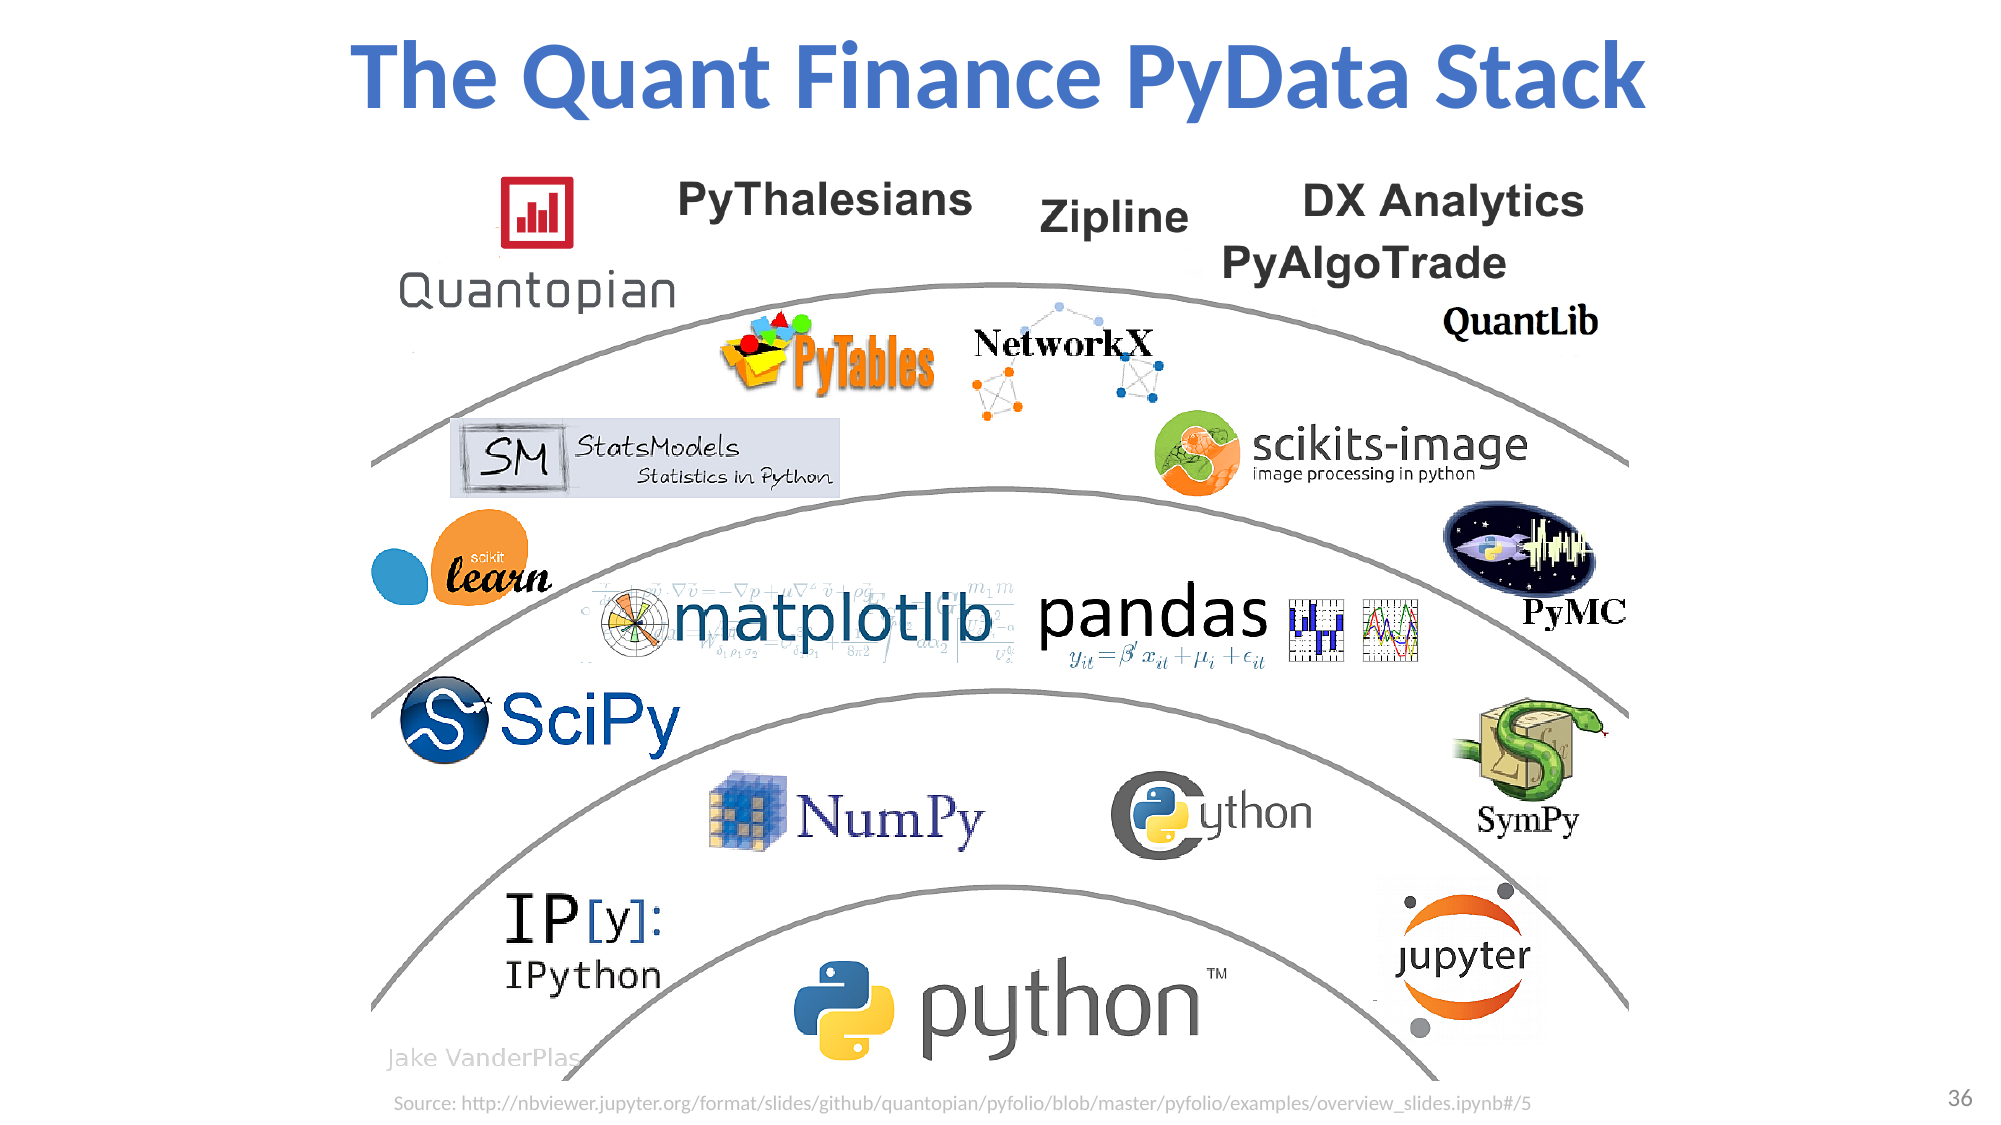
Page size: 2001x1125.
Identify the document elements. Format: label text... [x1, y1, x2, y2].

picture [371, 138, 1629, 1081]
slide_number 36 [1830, 1076, 1989, 1116]
text_box Source: http://nbviewer.jupyter.org/format/slides/github/quantopian/pyfolio/blob/master/pyfolio/examples/overview_slides.ipynb#/5 [379, 1082, 1621, 1122]
title The Quant Finance PyData Stack [324, 0, 1675, 139]
